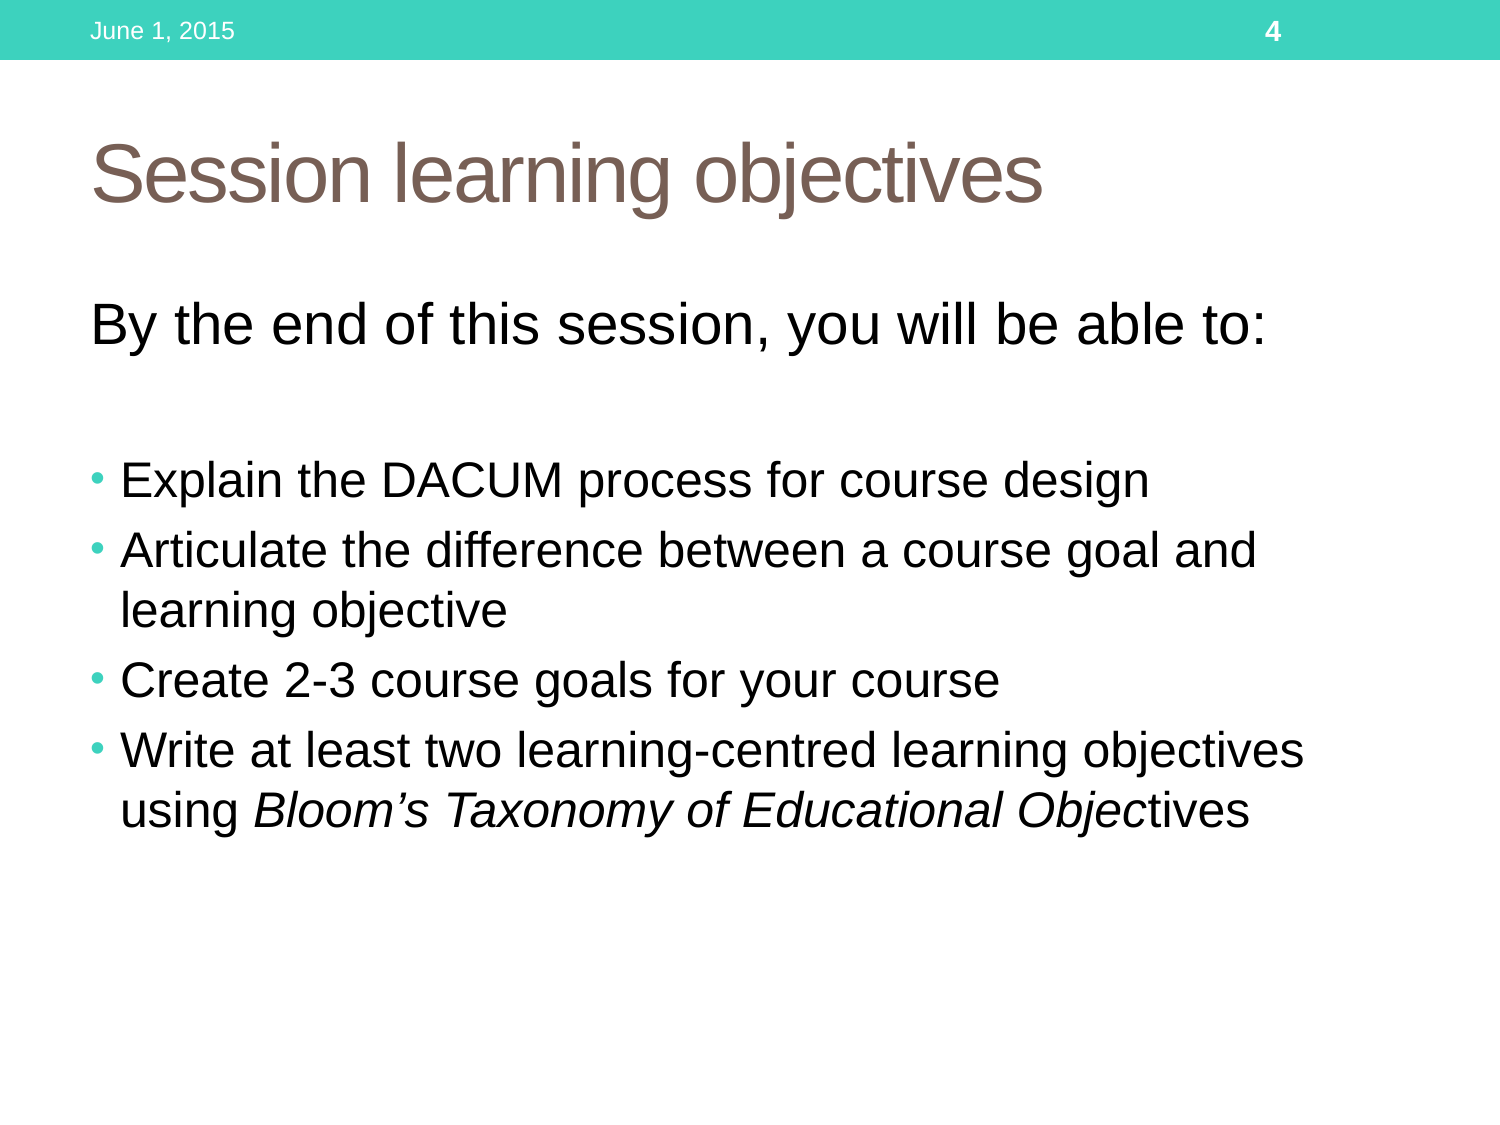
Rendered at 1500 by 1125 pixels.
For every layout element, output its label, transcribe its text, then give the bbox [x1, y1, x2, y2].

slide_number 4 [1250, 3, 1425, 57]
list By the end of this session, you will be able to: Explain the DACUM process for course design Articulate the difference between a course goal and learning objective Create 2-3 course goals for your course Write at least two learning-centred learning objectives using Bloom’s Taxonomy of Educational Objectives [75, 278, 1425, 1063]
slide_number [75, 3, 550, 57]
title Session learning objectives [75, 87, 1425, 250]
